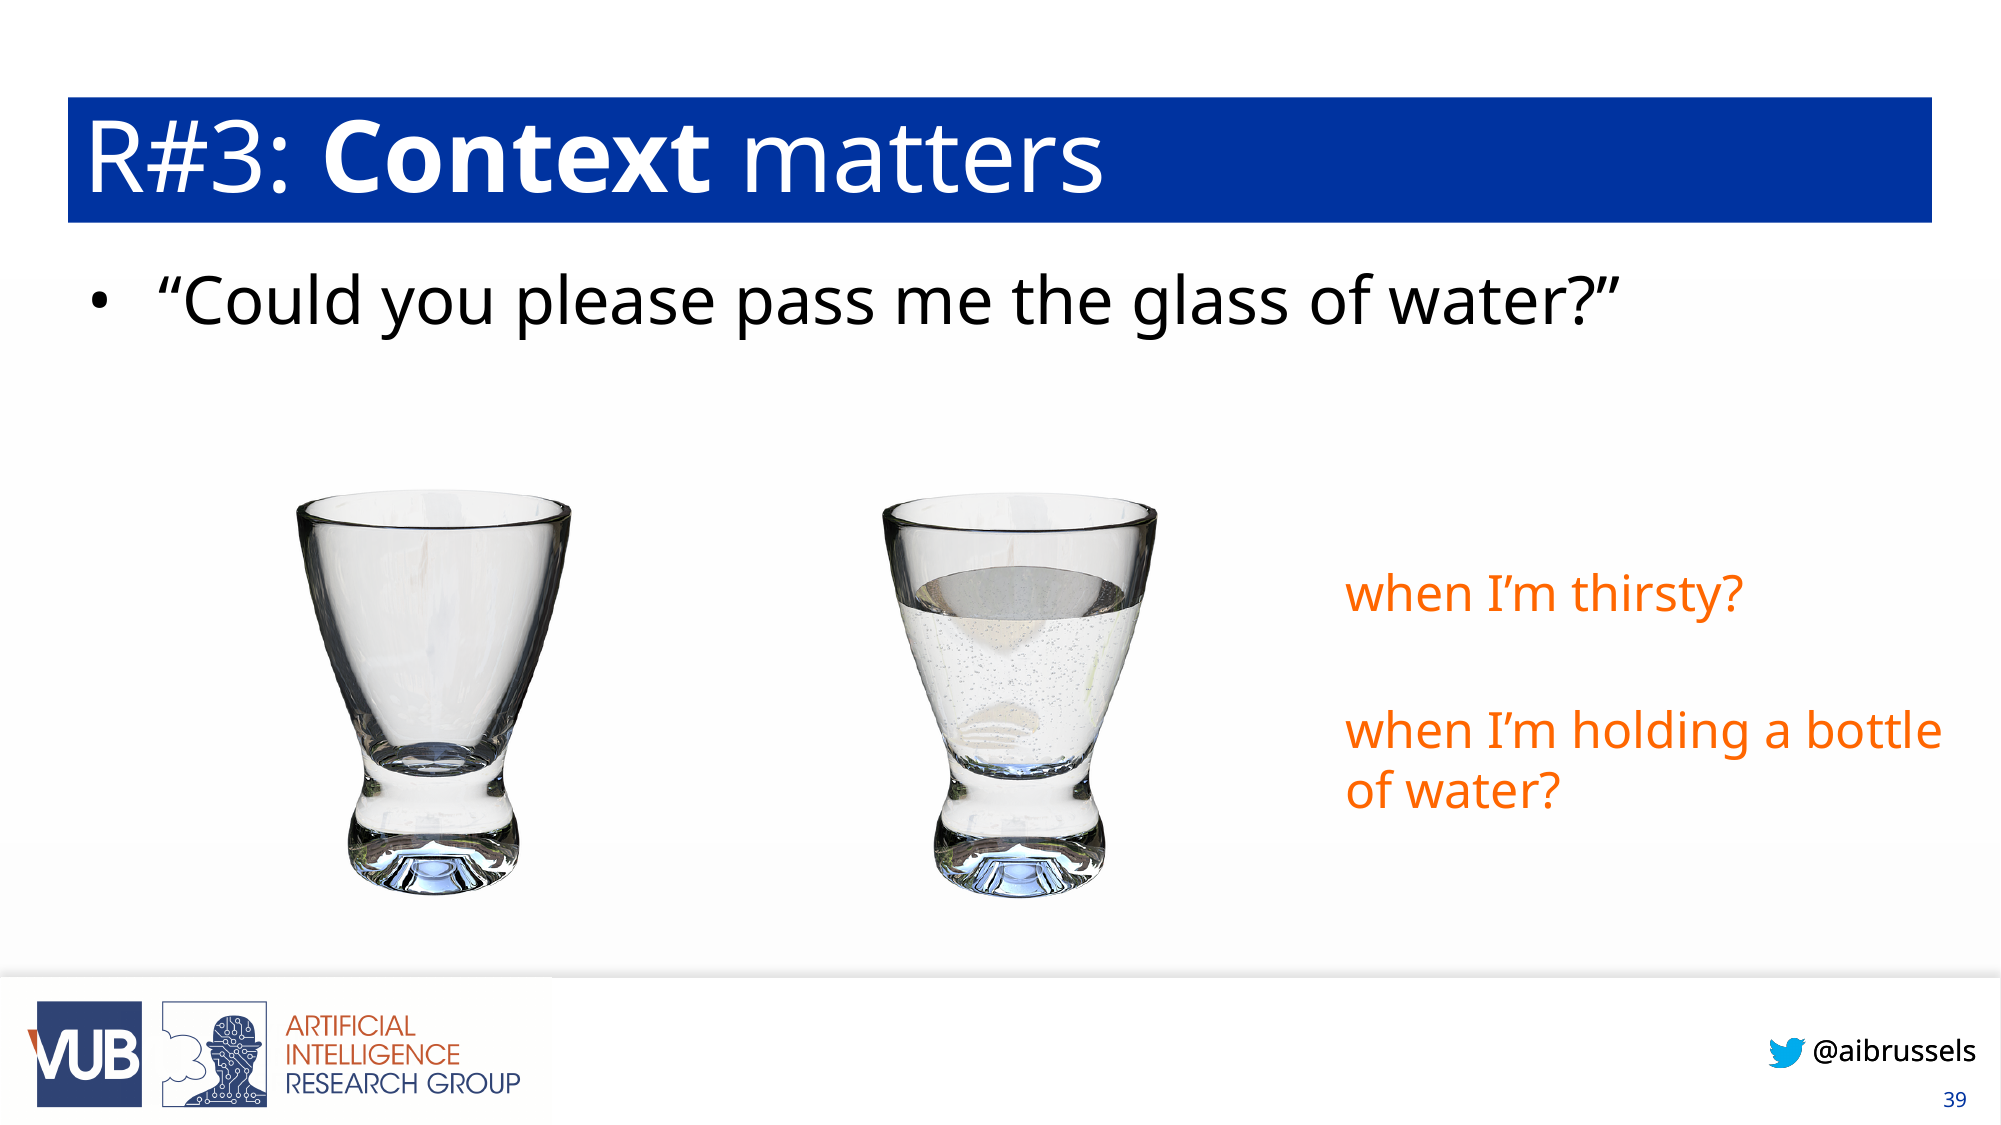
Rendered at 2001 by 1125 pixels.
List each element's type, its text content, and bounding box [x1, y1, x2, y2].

text_box when I’m holding a bottle of water? [1330, 683, 1965, 795]
picture [127, 390, 1317, 999]
list “Could you please pass me the glass of water?” [68, 252, 1932, 1000]
picture [0, 977, 2000, 1125]
text_box when I’m thirsty? [1330, 546, 1965, 657]
title R#3: Context matters [68, 97, 1932, 223]
slide_number ‹#› [1861, 1057, 1982, 1125]
picture [1867, 1047, 1876, 1057]
picture [1942, 1047, 1950, 1052]
